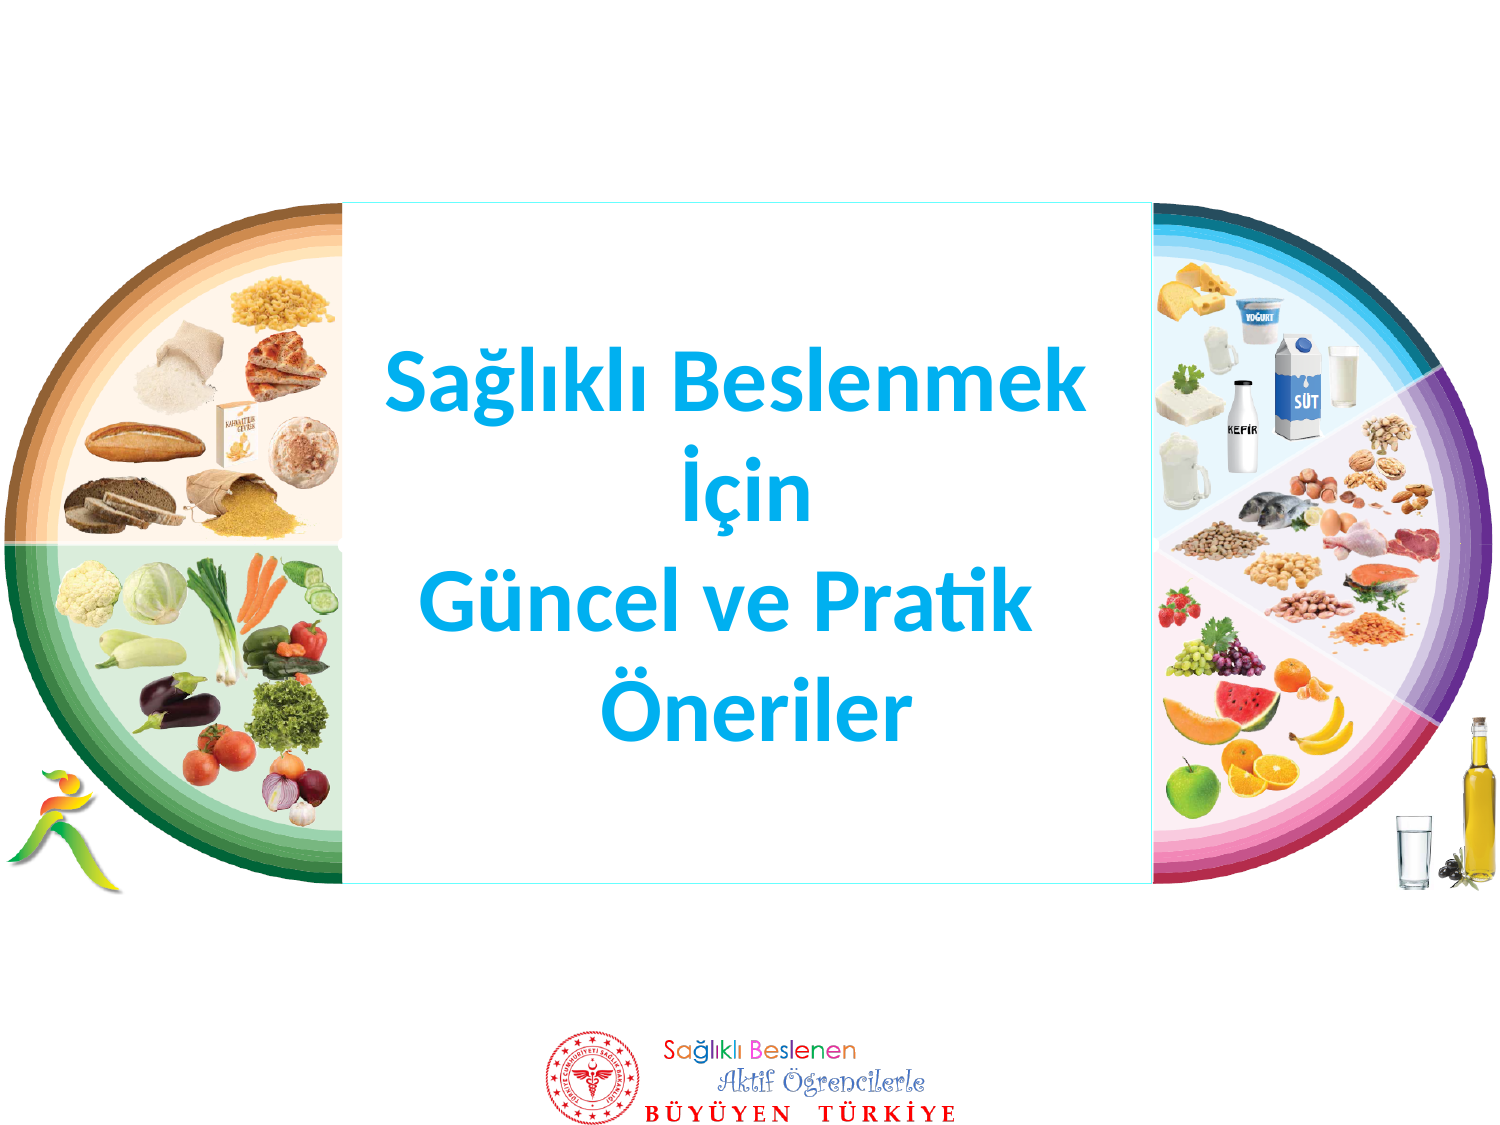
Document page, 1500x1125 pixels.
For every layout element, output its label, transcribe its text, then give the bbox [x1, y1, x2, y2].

title Sağlıklı Beslenmek İçin Güncel ve Pratik Öneriler [346, 202, 1147, 884]
picture [1152, 197, 1500, 896]
picture [545, 1030, 955, 1125]
picture [1, 197, 343, 896]
